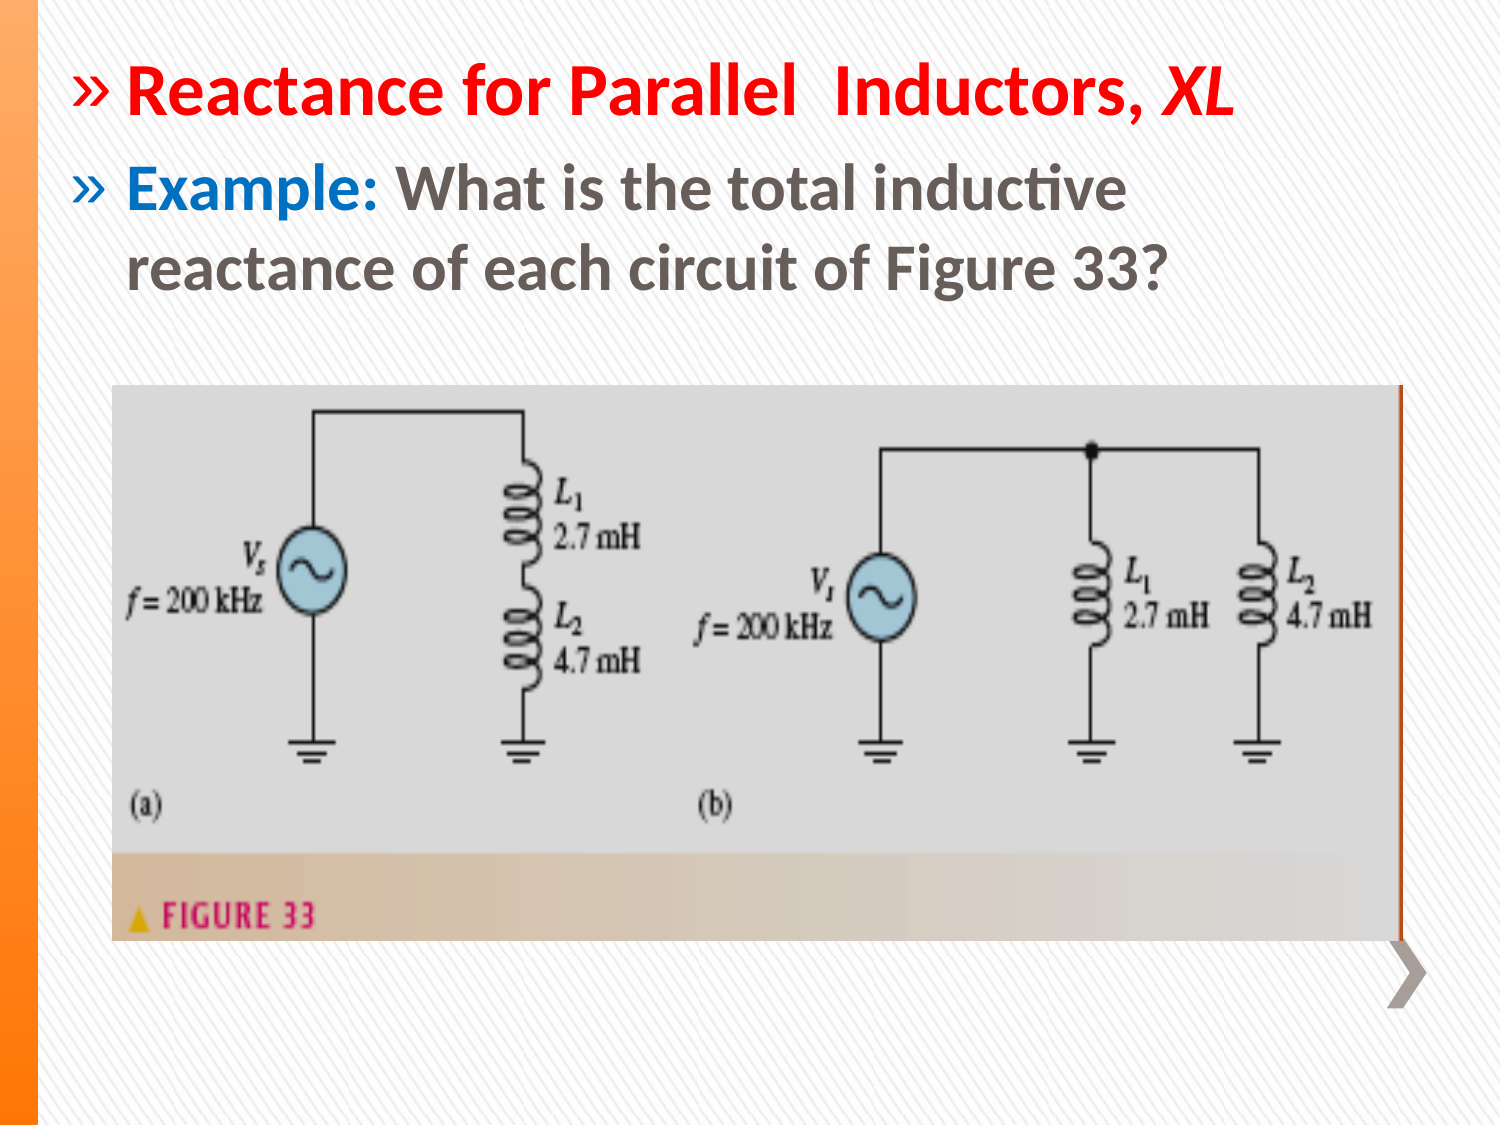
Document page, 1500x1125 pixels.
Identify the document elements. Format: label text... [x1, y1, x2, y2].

subtitle Reactance for Parallel Inductors, XL Example: What is the total inductive reactance of each circuit of Figure 33? [55, 33, 1424, 161]
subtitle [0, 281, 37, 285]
picture [111, 385, 1403, 941]
